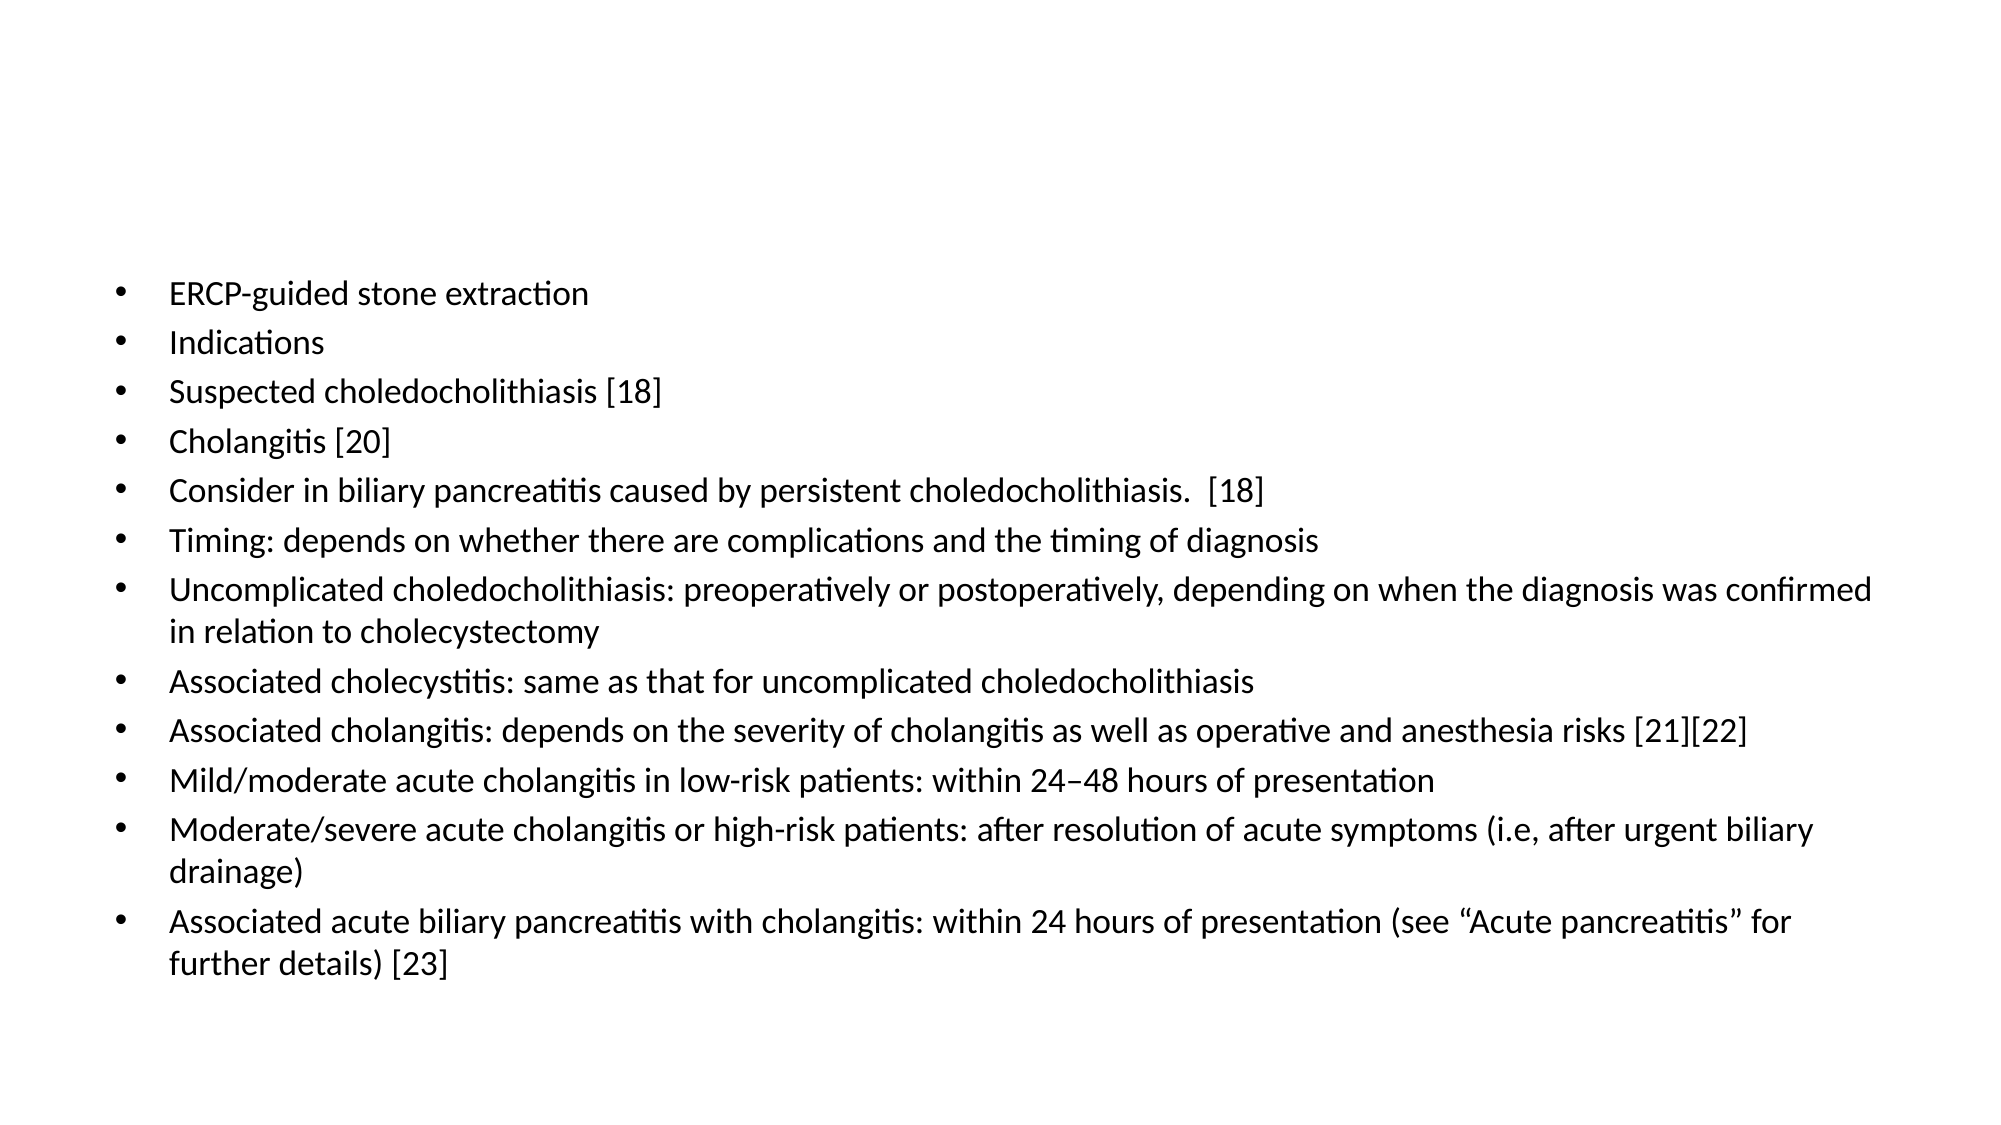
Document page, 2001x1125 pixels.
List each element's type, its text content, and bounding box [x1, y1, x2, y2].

list ERCP-guided stone extraction Indications Suspected choledocholithiasis [18] Cholangitis [20] Consider in biliary pancreatitis caused by persistent choledocholithiasis. [18] Timing: depends on whether there are complications and the timing of diagnosis Uncomplicated choledocholithiasis: preoperatively or postoperatively, depending on when the diagnosis was confirmed in relation to cholecystectomy Associated cholecystitis: same as that for uncomplicated choledocholithiasis Associated cholangitis: depends on the severity of cholangitis as well as operative and anesthesia risks [21][22] Mild/moderate acute cholangitis in low-risk patients: within 24–48 hours of presentation Moderate/severe acute cholangitis or high-risk patients: after resolution of acute symptoms (i.e, after urgent biliary drainage) Associated acute biliary pancreatitis with cholangitis: within 24 hours of presentation (see “Acute pancreatitis” for further details) [23] [99, 262, 1900, 1005]
